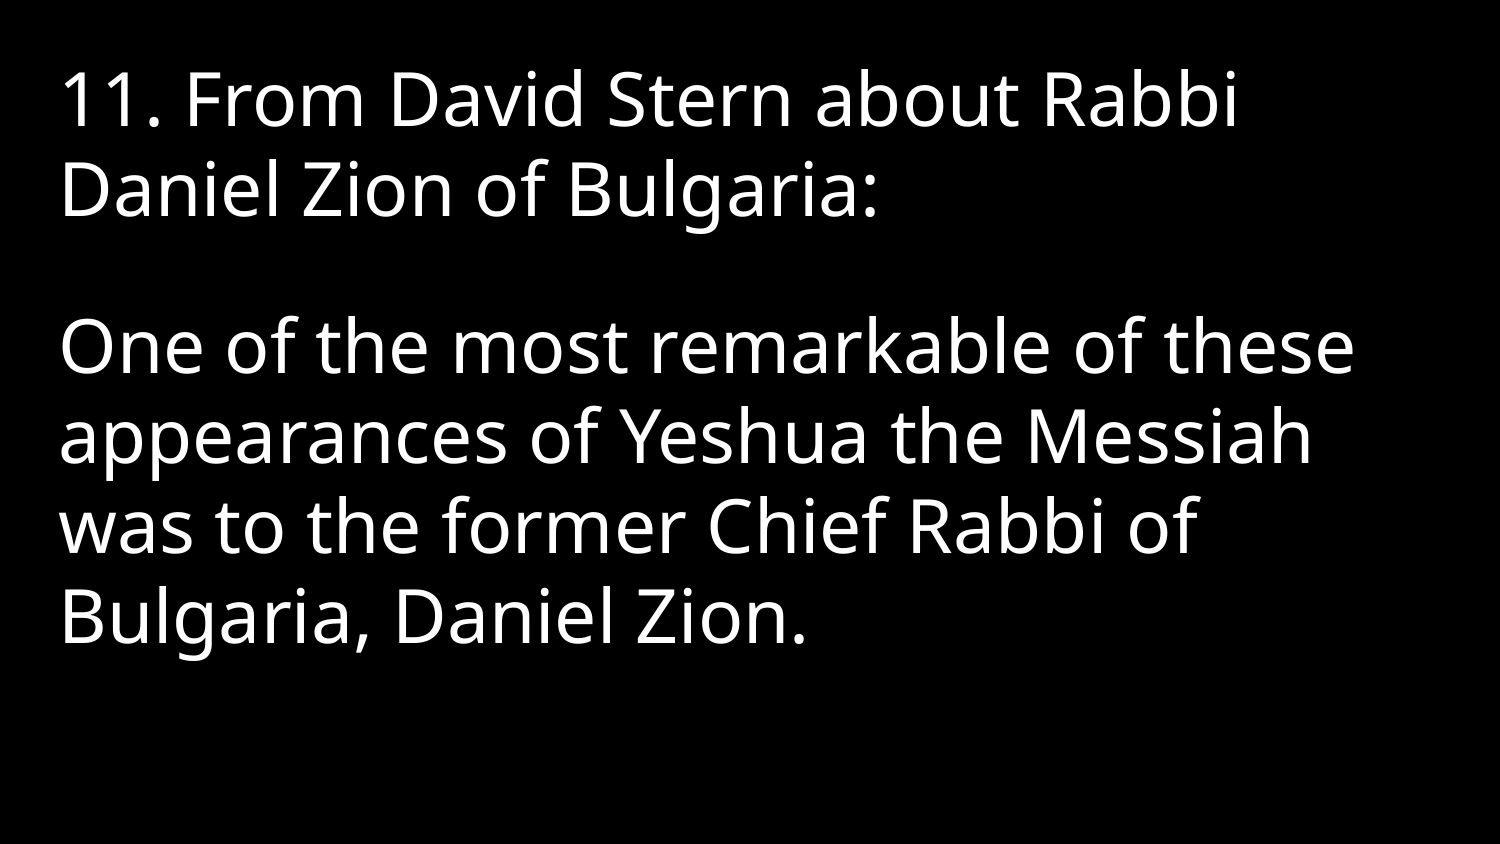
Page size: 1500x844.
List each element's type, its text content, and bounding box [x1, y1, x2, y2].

list 11. From David Stern about Rabbi Daniel Zion of Bulgaria: One of the most remarkable of these appearances of Yeshua the Messiah was to the former Chief Rabbi of Bulgaria, Daniel Zion. [50, 46, 1425, 810]
